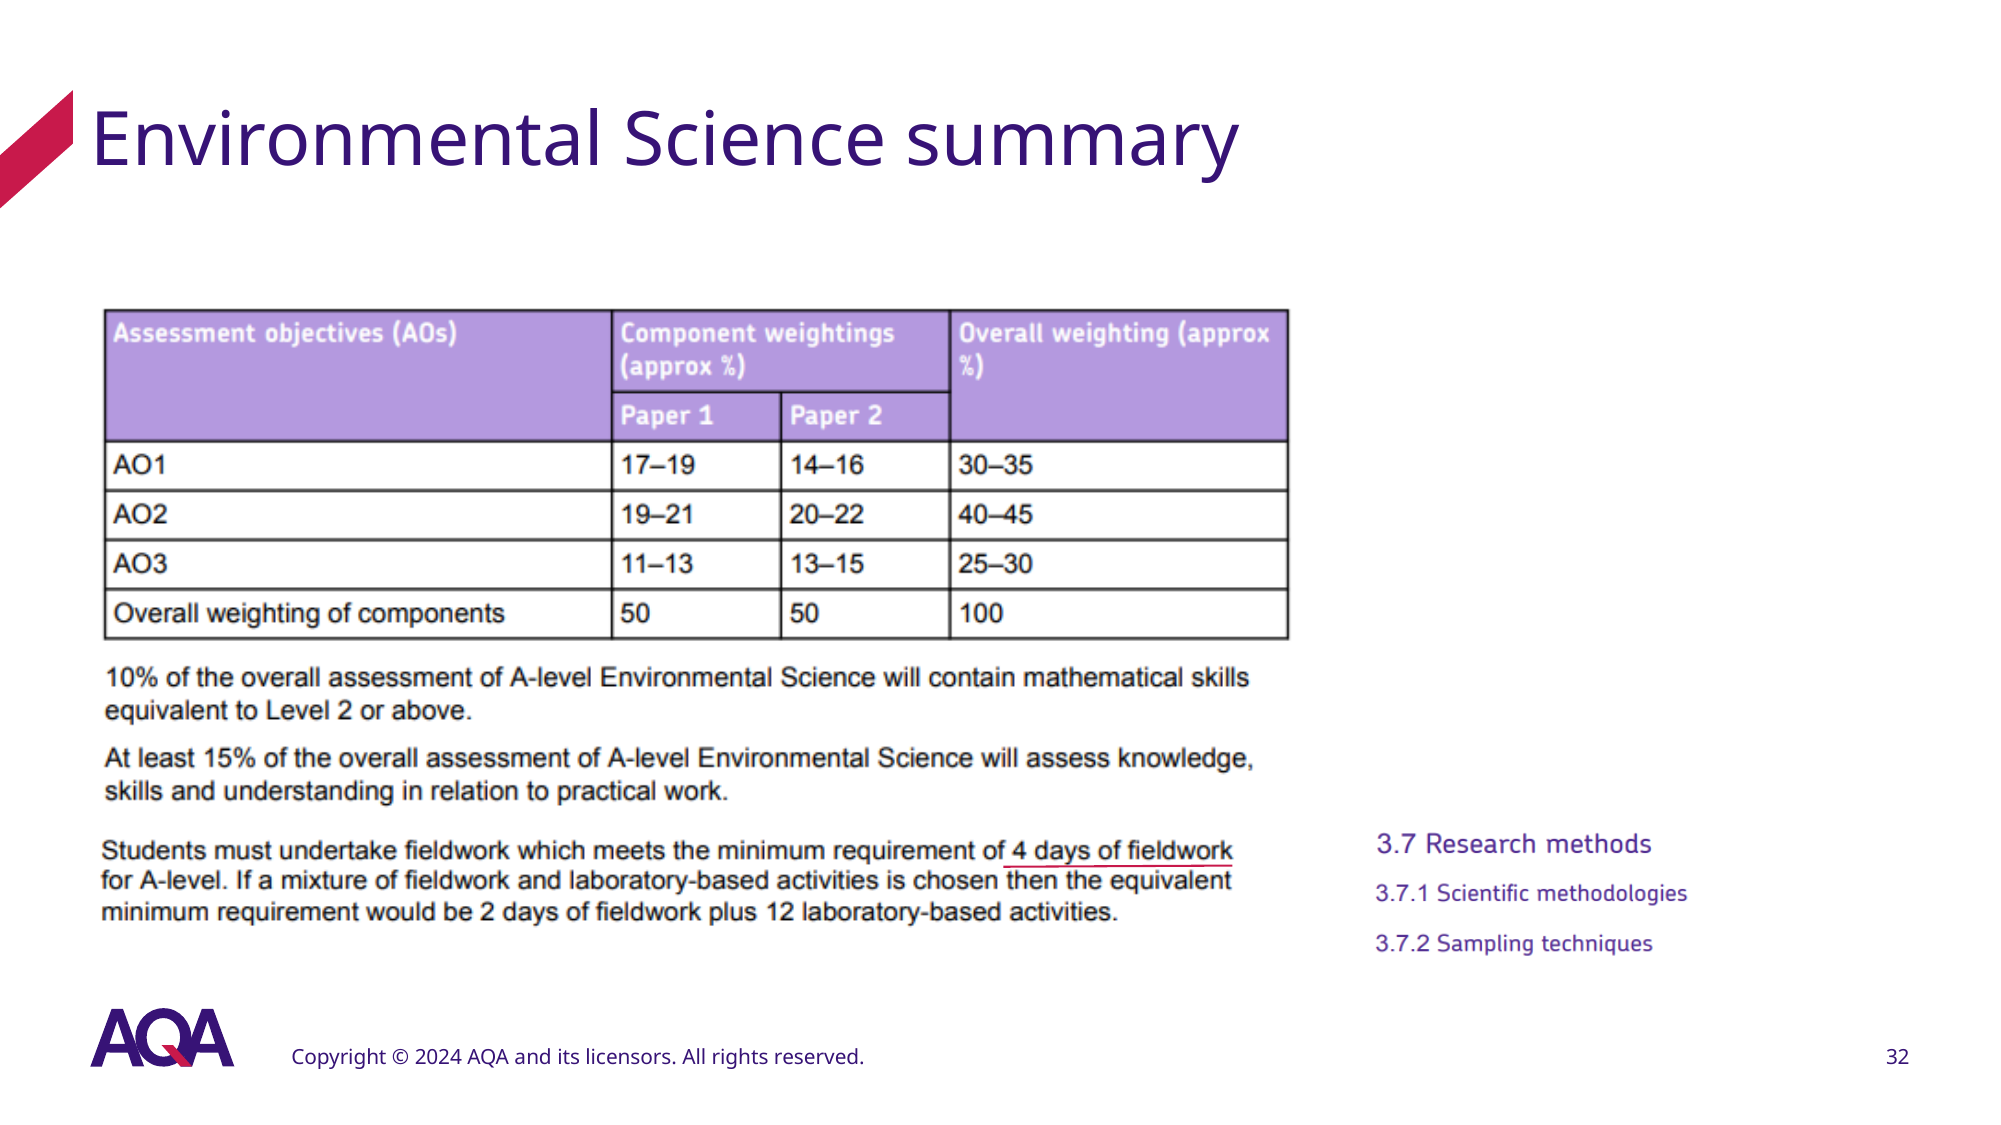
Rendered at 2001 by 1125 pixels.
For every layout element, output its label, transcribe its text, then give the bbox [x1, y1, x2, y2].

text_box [1367, 828, 1692, 959]
title Environmental Science summary [90, 90, 1910, 306]
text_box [90, 828, 1245, 933]
picture [99, 304, 1293, 815]
footer Copyright © 2024 AQA and its licensors. All rights reserved. [291, 1012, 1480, 1072]
slide_number 32 [1769, 1012, 1910, 1072]
